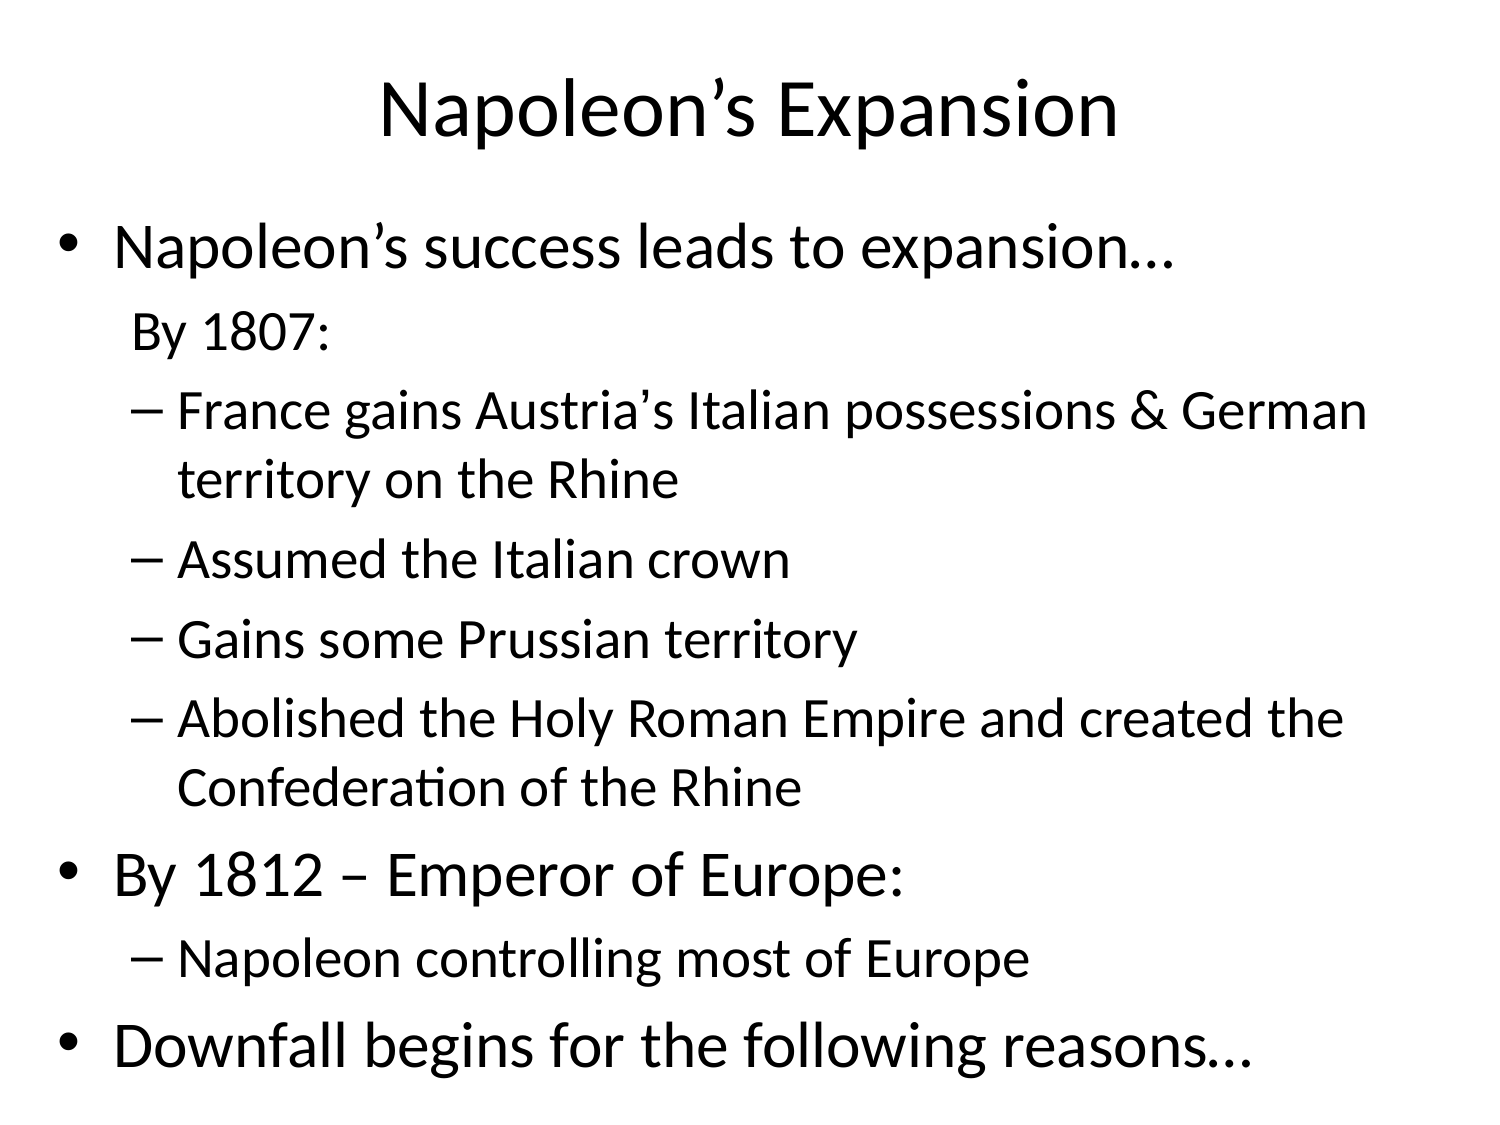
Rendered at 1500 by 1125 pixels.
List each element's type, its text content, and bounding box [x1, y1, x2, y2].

title Napoleon’s Expansion [75, 45, 1425, 162]
list Napoleon’s success leads to expansion… By 1807: France gains Austria’s Italian possessions & German territory on the Rhine Assumed the Italian crown Gains some Prussian territory Abolished the Holy Roman Empire and created the Confederation of the Rhine By 1812 – Emperor of Europe: Napoleon controlling most of Europe Downfall begins for the following reasons… [42, 195, 1485, 1094]
